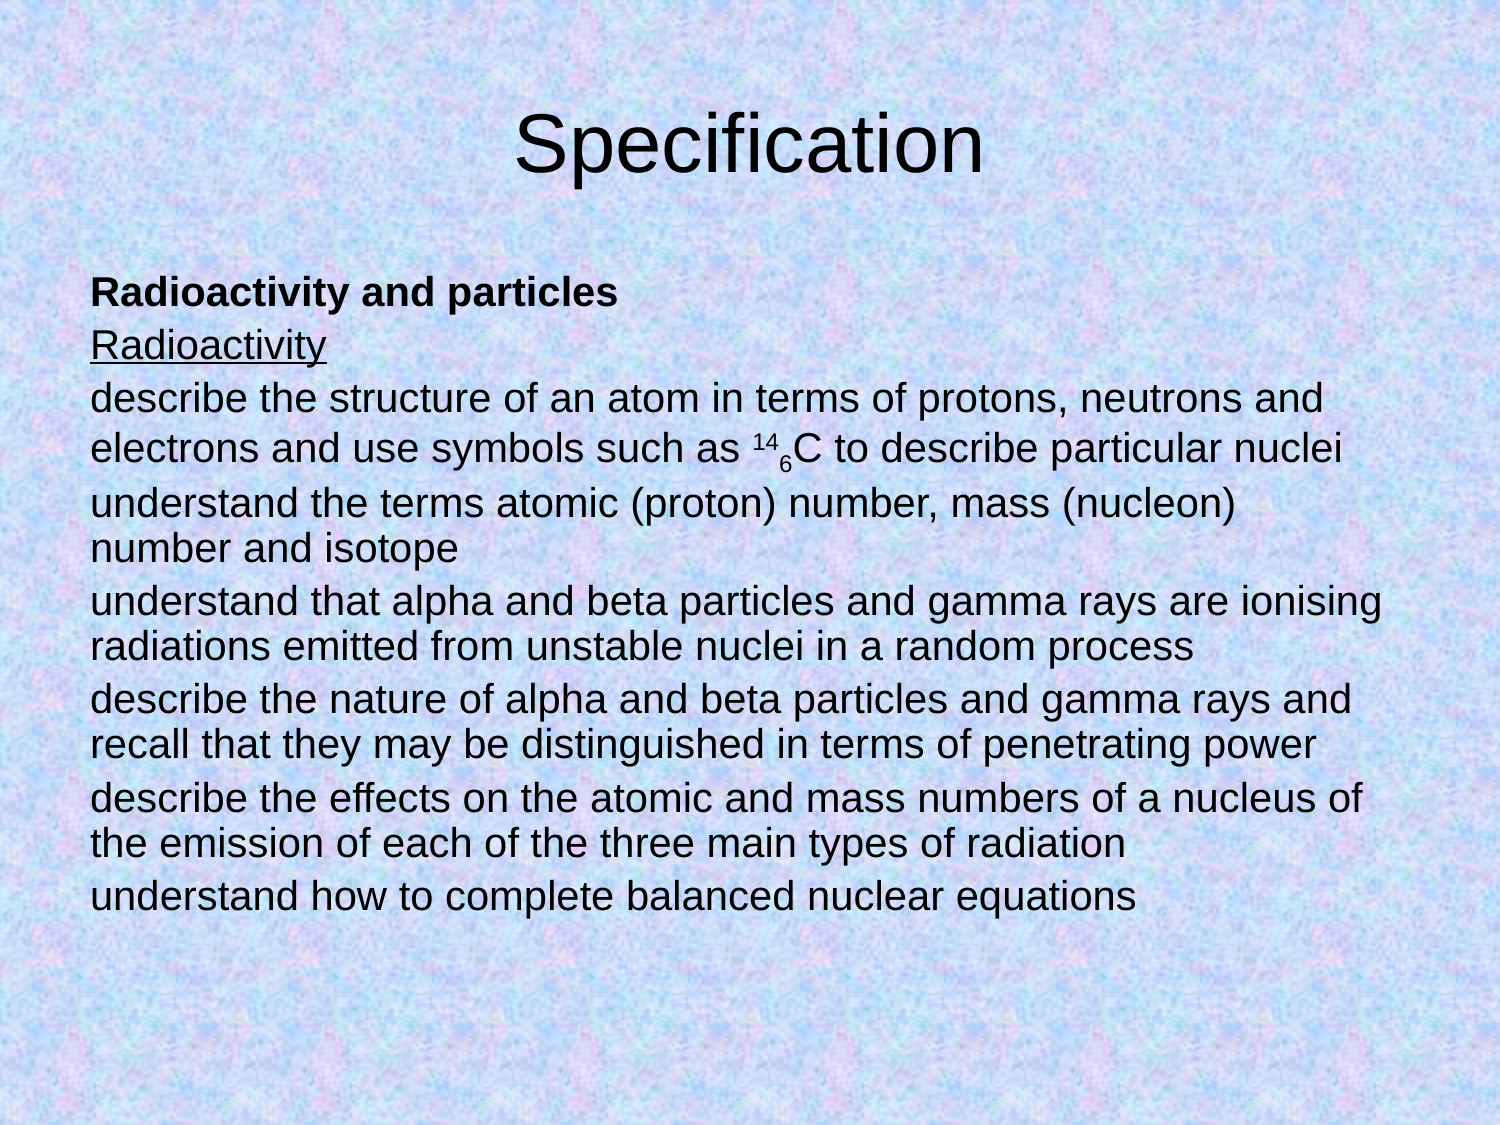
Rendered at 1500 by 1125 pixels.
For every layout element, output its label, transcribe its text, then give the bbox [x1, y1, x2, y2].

title Specification [75, 45, 1425, 233]
list Radioactivity and particles Radioactivity describe the structure of an atom in terms of protons, neutrons and electrons and use symbols such as 146C to describe particular nuclei understand the terms atomic (proton) number, mass (nucleon) number and isotope understand that alpha and beta particles and gamma rays are ionising radiations emitted from unstable nuclei in a random process describe the nature of alpha and beta particles and gamma rays and recall that they may be distinguished in terms of penetrating power describe the effects on the atomic and mass numbers of a nucleus of the emission of each of the three main types of radiation understand how to complete balanced nuclear equations [75, 262, 1404, 1018]
picture [0, 0, 1500, 1125]
